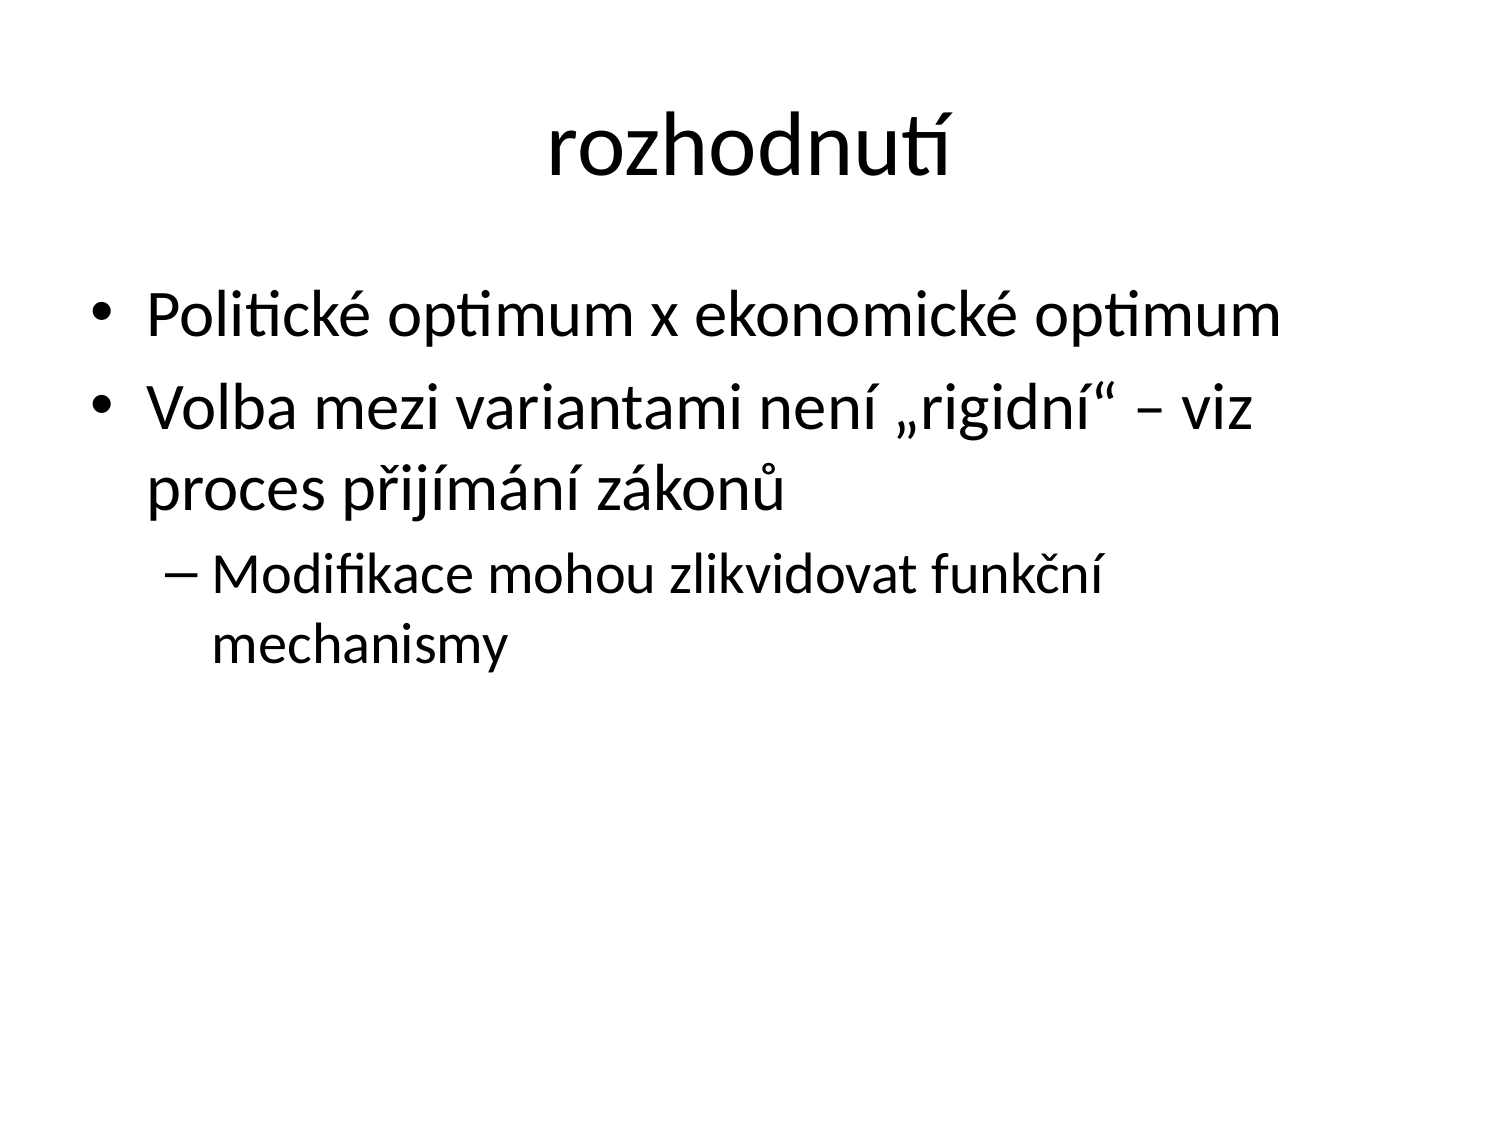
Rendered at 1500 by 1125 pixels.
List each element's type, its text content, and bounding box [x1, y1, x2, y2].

title rozhodnutí [75, 45, 1425, 233]
list Politické optimum x ekonomické optimum Volba mezi variantami není „rigidní“ – viz proces přijímání zákonů Modifikace mohou zlikvidovat funkční mechanismy [75, 262, 1425, 1005]
